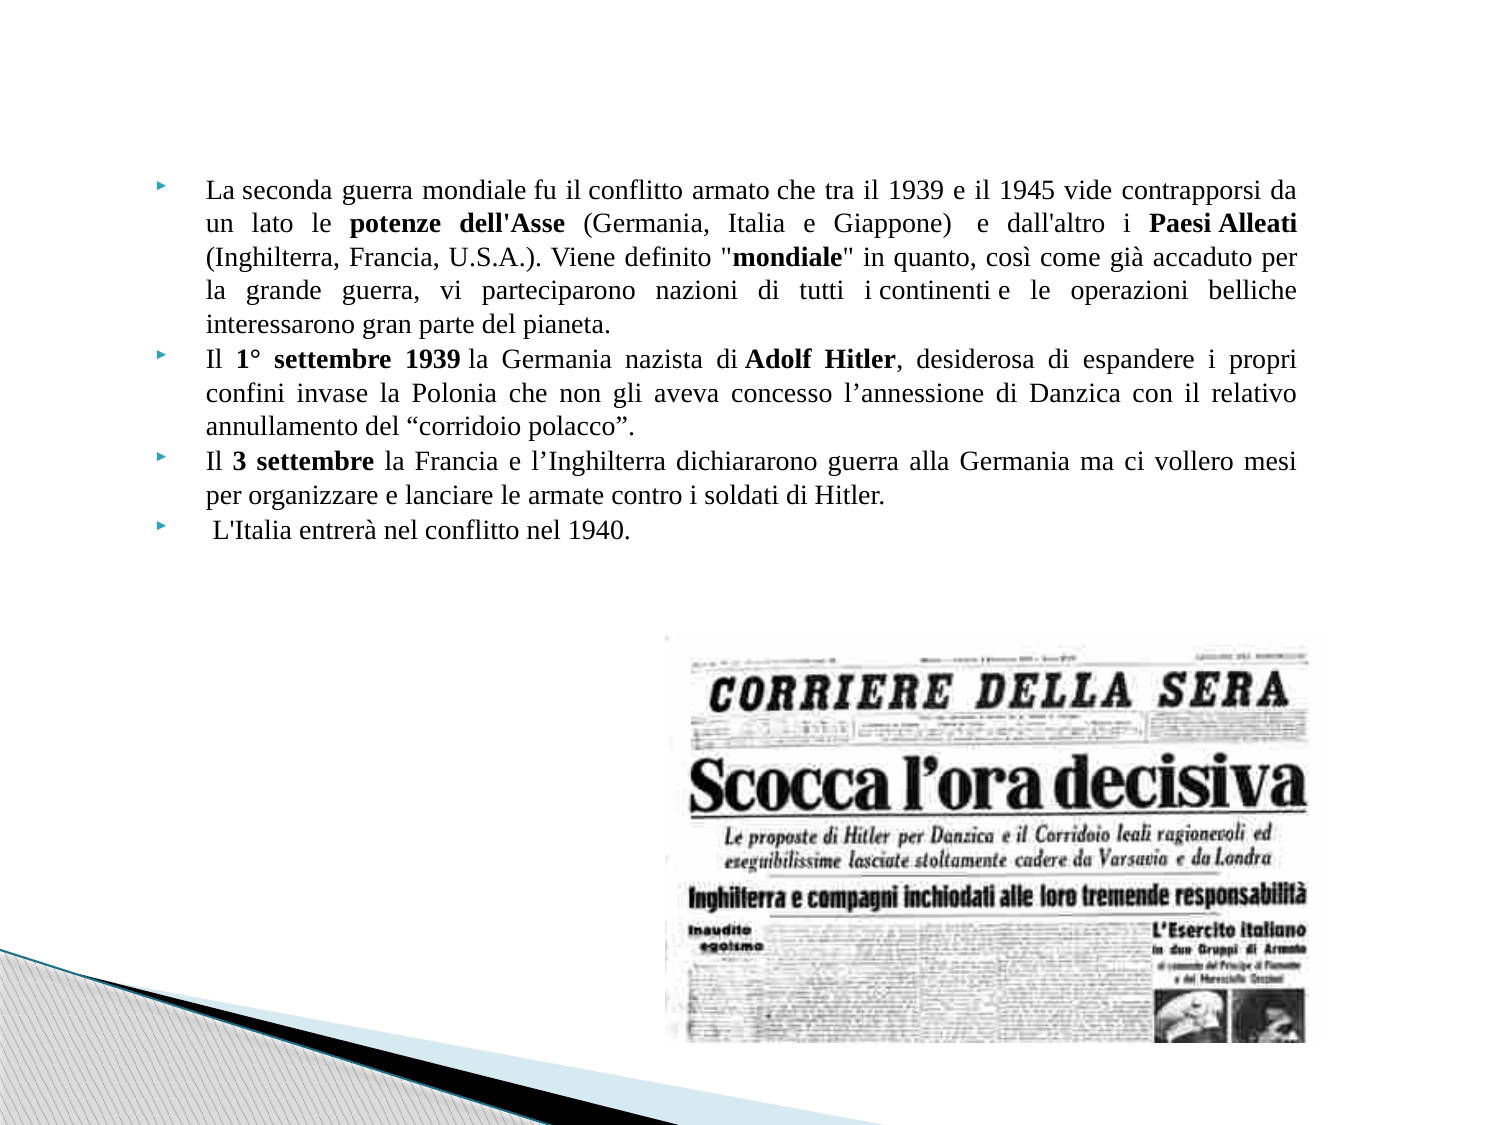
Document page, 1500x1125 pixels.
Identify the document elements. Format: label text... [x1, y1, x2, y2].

list La seconda guerra mondiale fu il conflitto armato che tra il 1939 e il 1945 vide contrapporsi da un lato le potenze dell'Asse (Germania, Italia e Giappone) e dall'altro i Paesi Alleati (Inghilterra, Francia, U.S.A.). Viene definito "mondiale" in quanto, così come già accaduto per la grande guerra, vi parteciparono nazioni di tutti i continenti e le operazioni belliche interessarono gran parte del pianeta. Il 1° settembre 1939 la Germania nazista di Adolf Hitler, desiderosa di espandere i propri confini invase la Polonia che non gli aveva concesso l’annessione di Danzica con il relativo annullamento del “corridoio polacco”. Il 3 settembre la Francia e l’Inghilterra dichiararono guerra alla Germania ma ci vollero mesi per organizzare e lanciare le armate contro i soldati di Hitler. L'Italia entrerà nel conflitto nel 1940. [140, 164, 1313, 586]
picture [665, 632, 1323, 1044]
